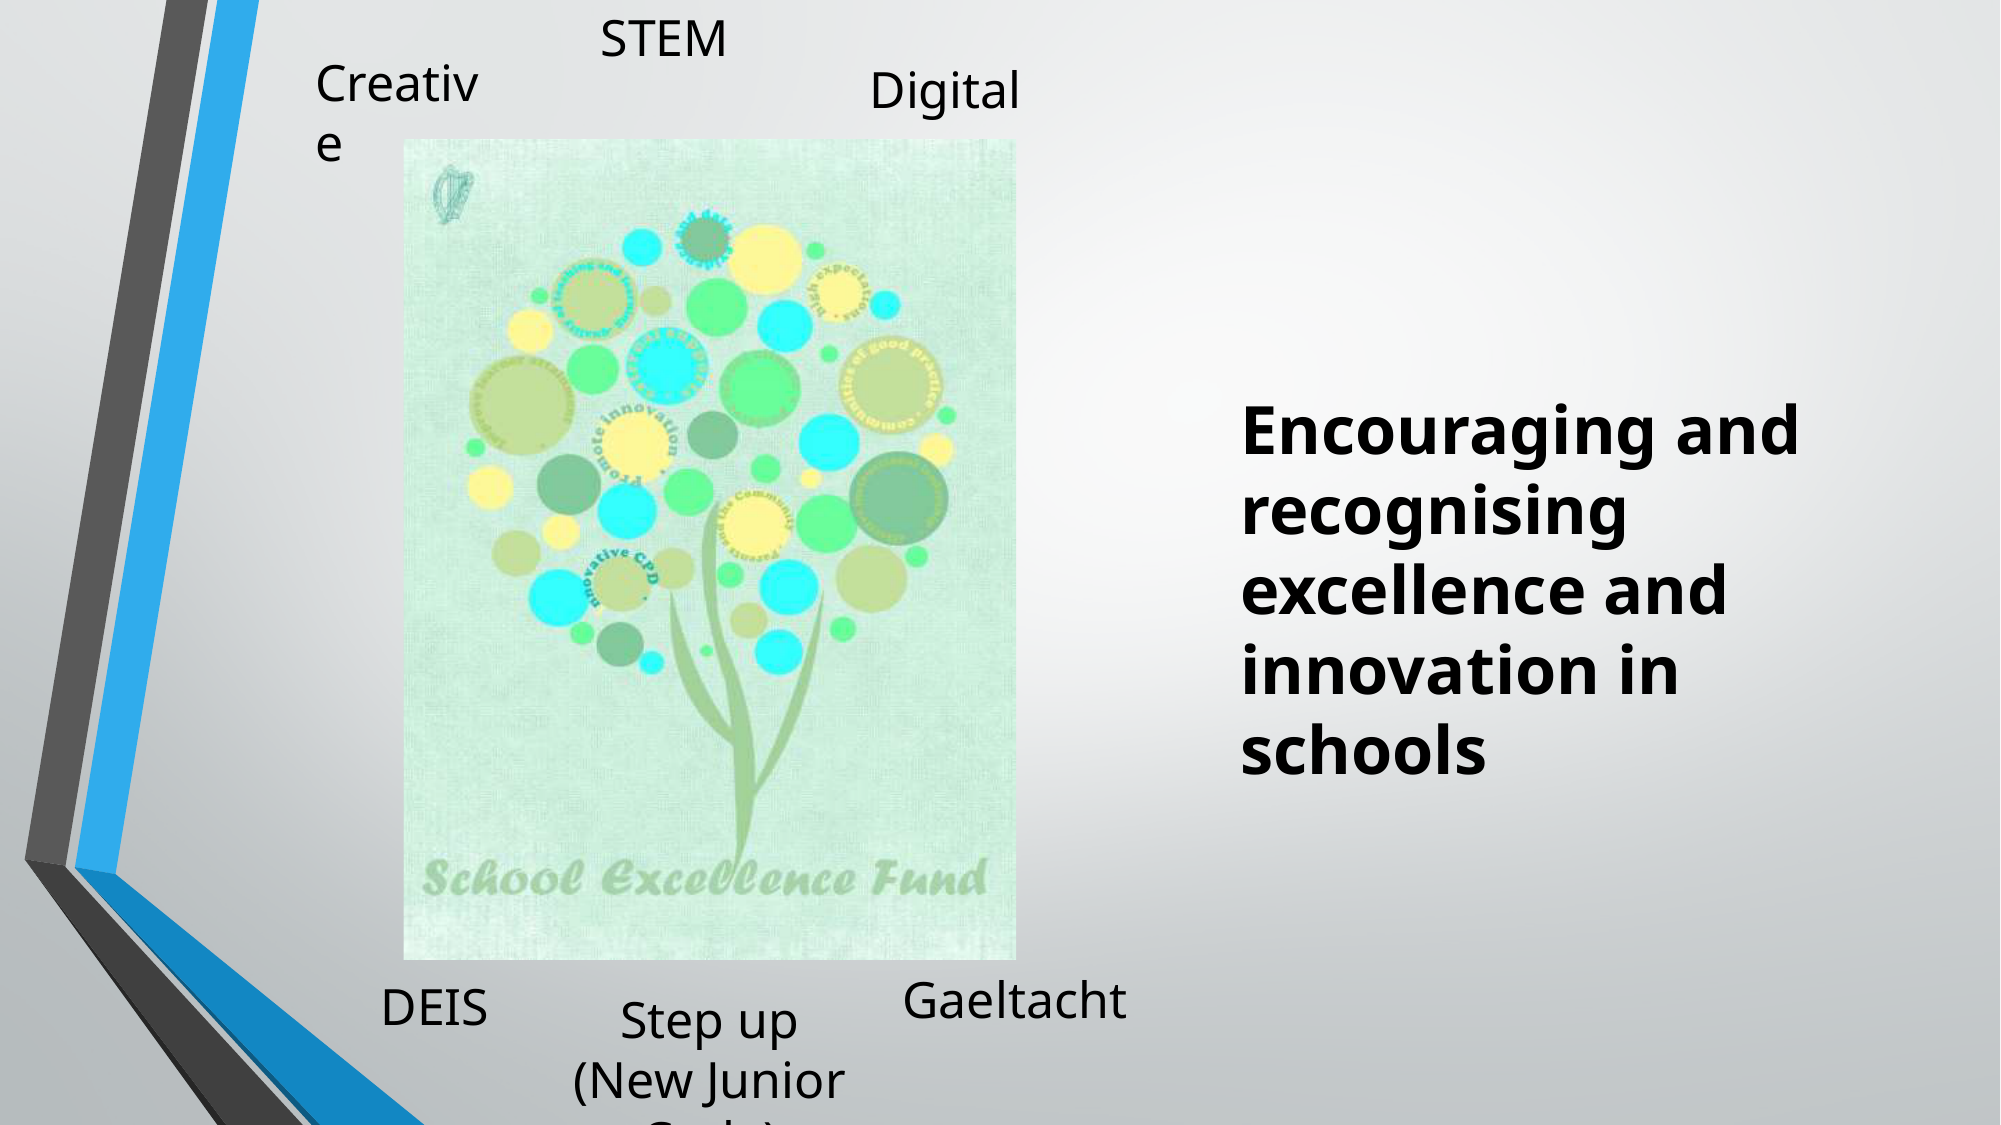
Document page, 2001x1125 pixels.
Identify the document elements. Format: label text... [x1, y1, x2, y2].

text_box Digital [854, 50, 1178, 126]
text_box Step up (New Junior Cycle) [493, 981, 927, 1125]
text_box STEM [586, 0, 751, 74]
picture [403, 139, 1017, 961]
text_box Encouraging and recognising excellence and innovation in schools [1225, 380, 1925, 796]
text_box DEIS [365, 967, 522, 1043]
text_box Creative [300, 44, 507, 180]
text_box Gaeltacht [887, 961, 1178, 1037]
